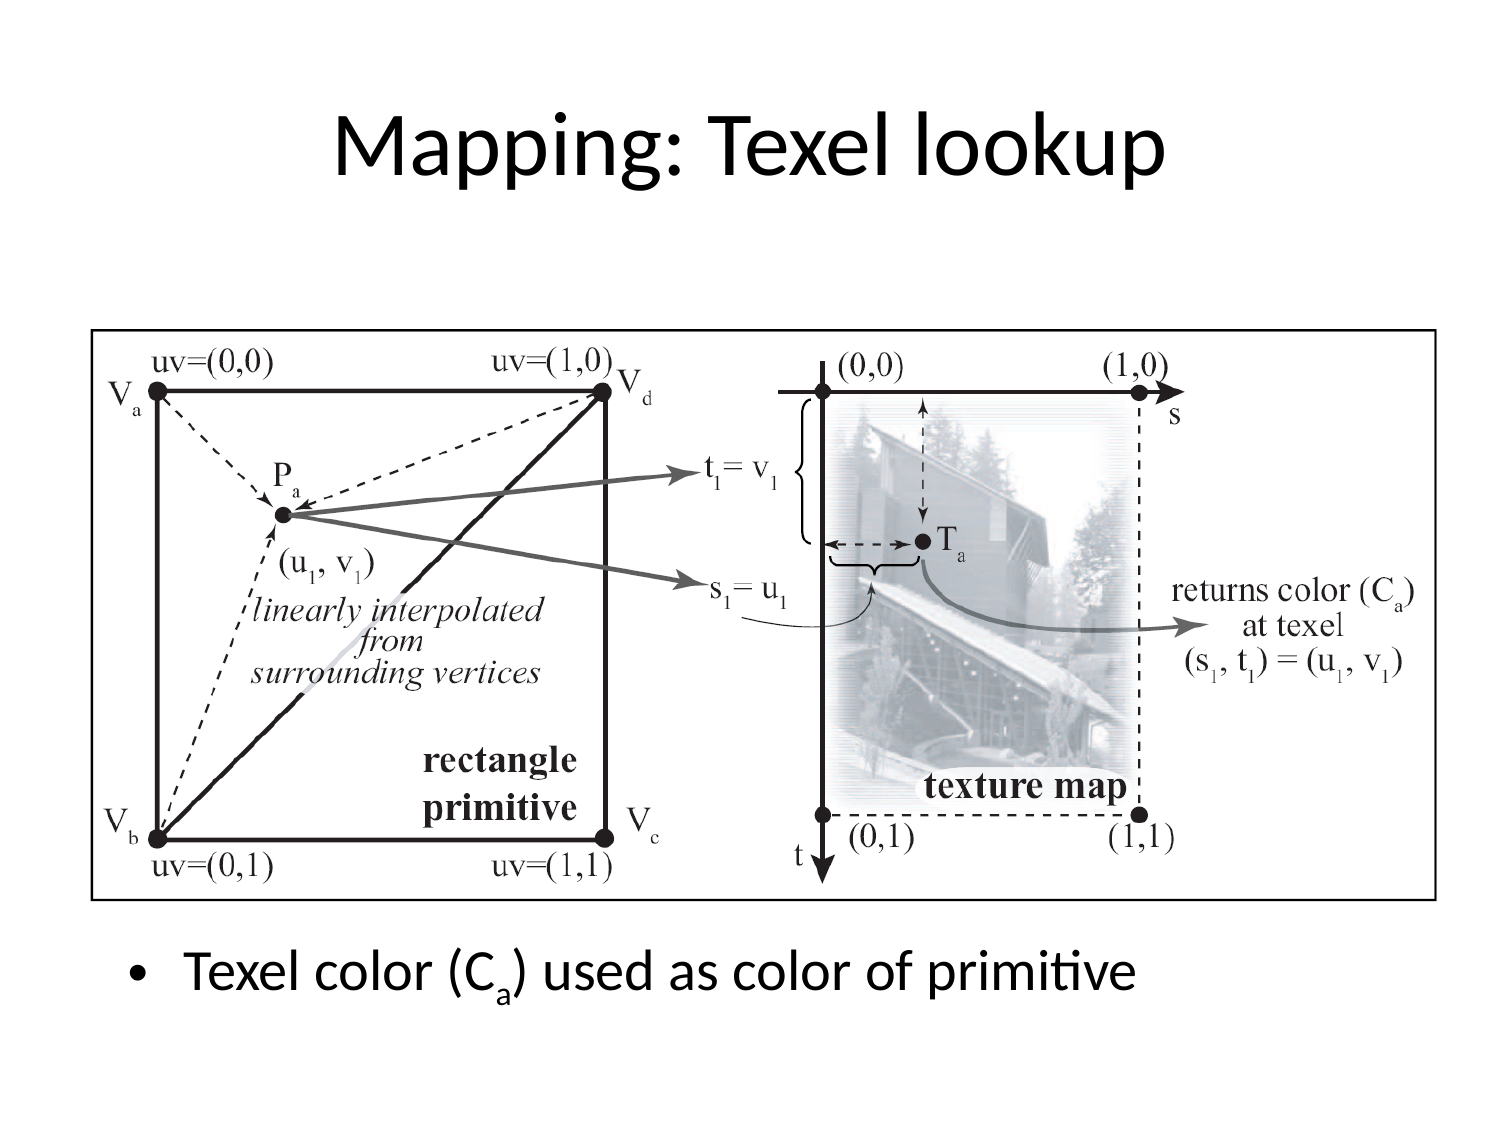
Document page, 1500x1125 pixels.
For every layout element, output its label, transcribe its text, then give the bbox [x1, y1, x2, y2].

picture [87, 324, 1444, 909]
list Texel color (Ca) used as color of primitive [112, 924, 1388, 1069]
title Mapping: Texel lookup [75, 45, 1425, 233]
